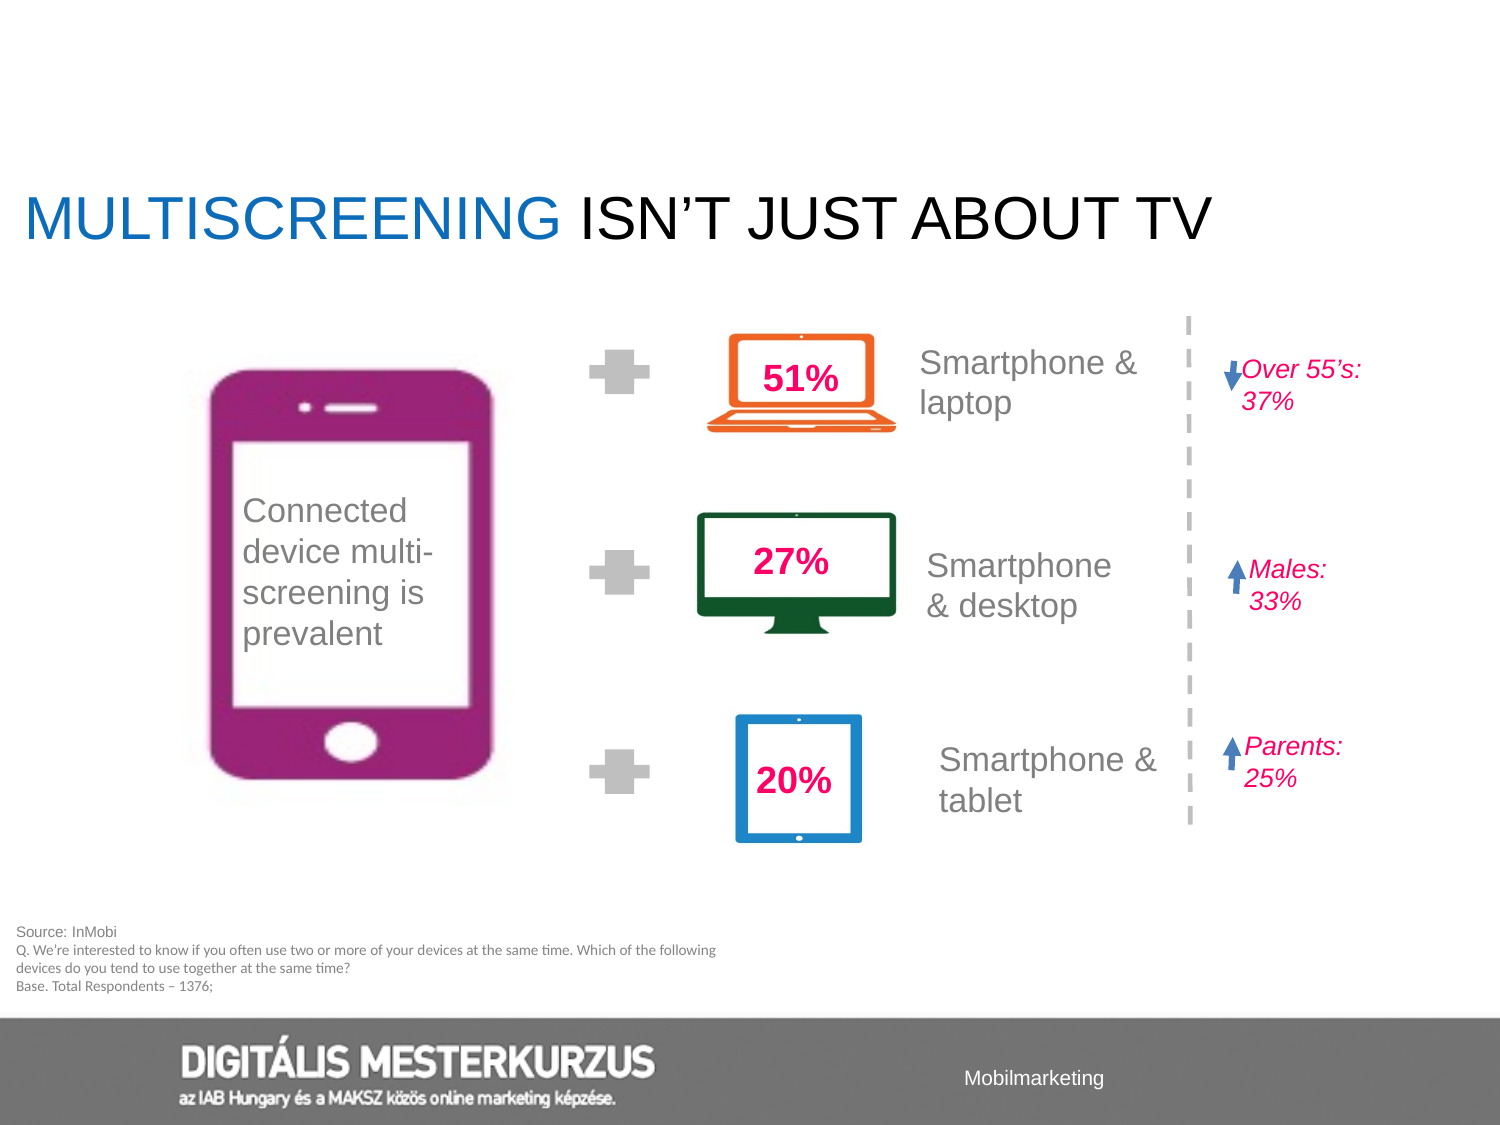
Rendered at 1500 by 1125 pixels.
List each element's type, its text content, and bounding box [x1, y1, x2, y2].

text_box Males: 33% [1235, 545, 1487, 655]
text_box Parents: 25% [1230, 721, 1482, 832]
text_box [587, 747, 652, 796]
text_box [1231, 360, 1235, 392]
text_box Over 55’s: 37% [1227, 345, 1479, 455]
text_box MULTISCREENING ISN’T JUST ABOUT TV [18, 154, 1458, 277]
text_box Mobilmarketing [703, 1041, 1366, 1113]
picture [725, 706, 879, 857]
picture [180, 352, 525, 806]
text_box [587, 348, 652, 396]
picture [689, 510, 900, 636]
picture [701, 328, 900, 446]
text_box Smartphone & tablet [925, 730, 1174, 826]
text_box [587, 548, 652, 597]
text_box Smartphone & desktop [912, 536, 1152, 632]
text_box Source: InMobi Q. We’re interested to know if you often use two or more of your devices at the same time. Which of the following devices do you tend to use together at the same time? Base. Total Respondents – 1376; [2, 915, 753, 1002]
picture [0, 1012, 1500, 1125]
text_box Smartphone & laptop [905, 333, 1162, 429]
